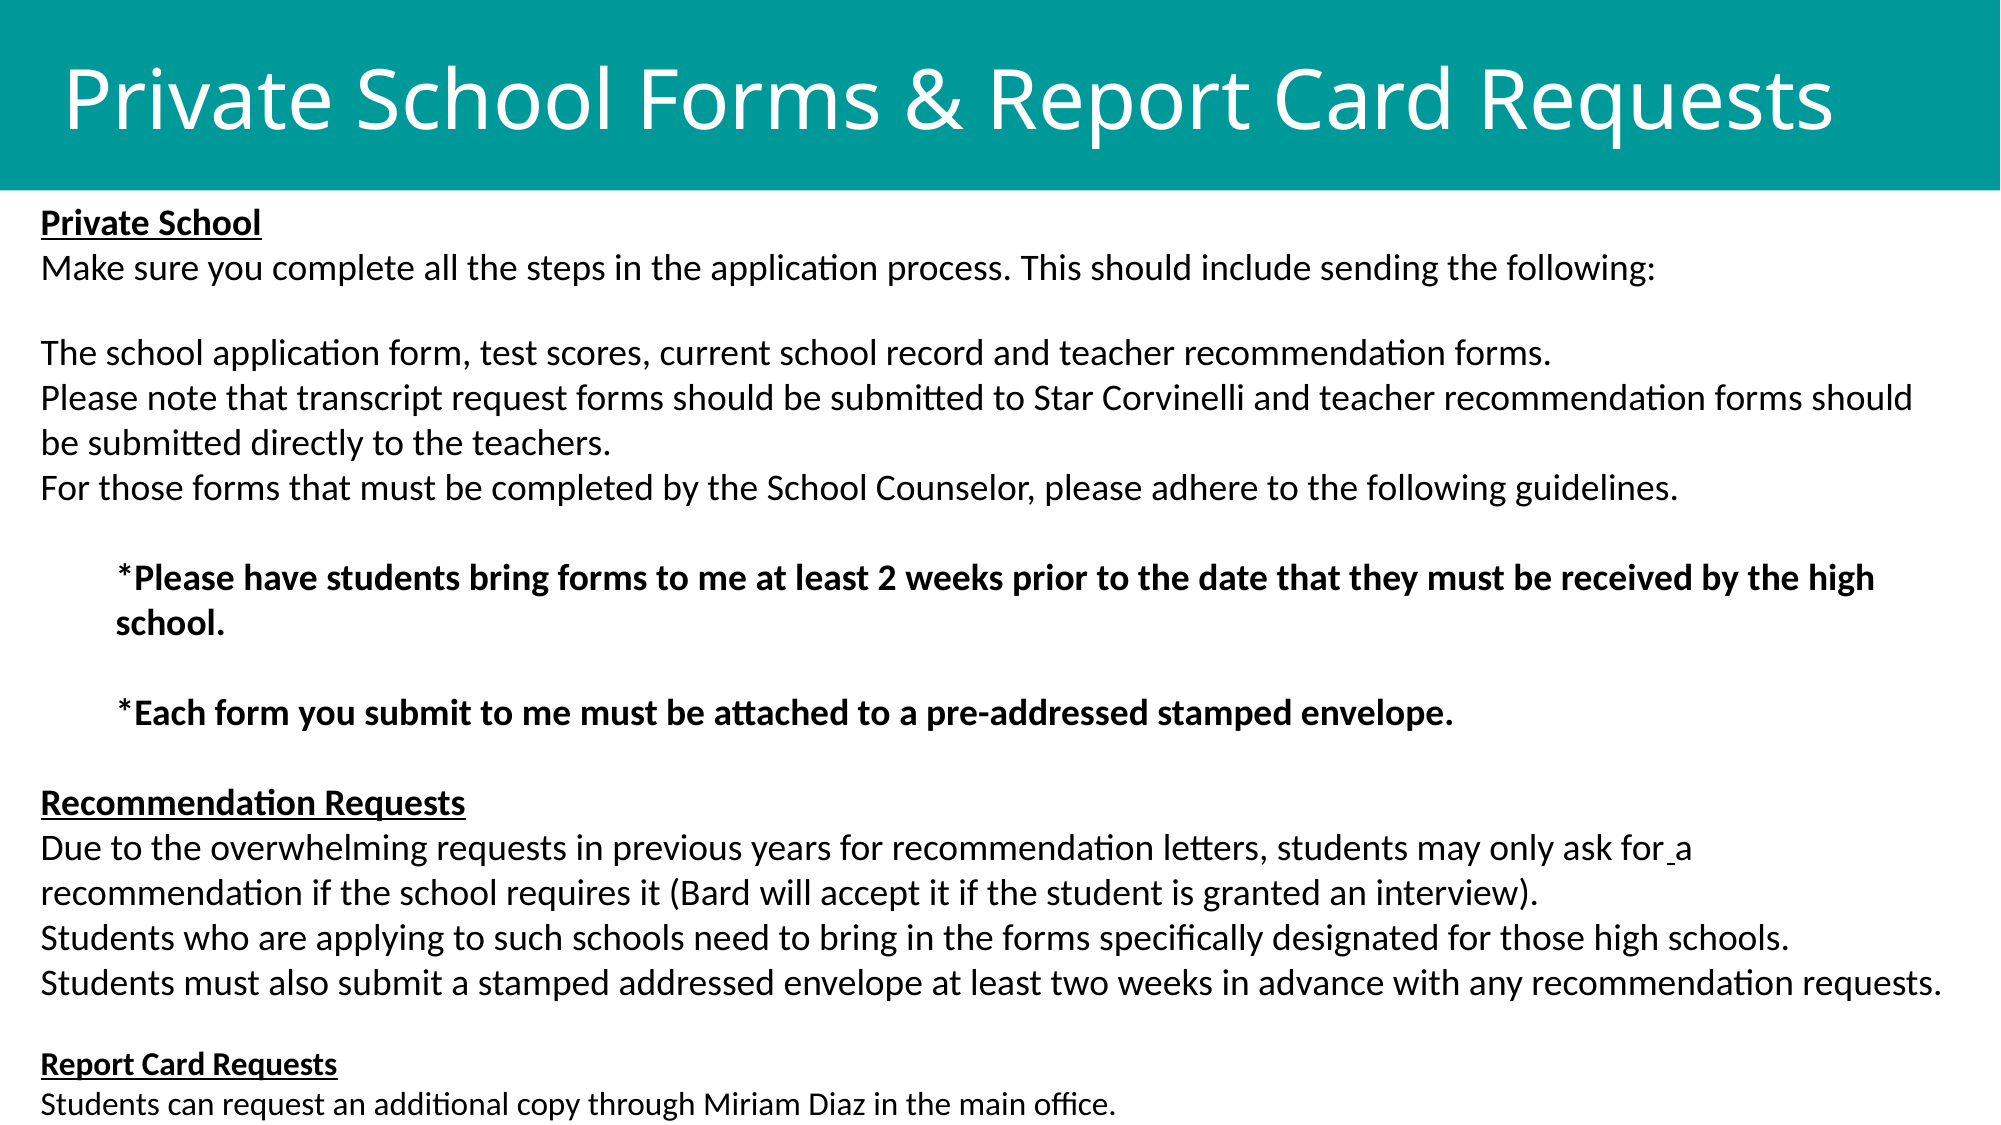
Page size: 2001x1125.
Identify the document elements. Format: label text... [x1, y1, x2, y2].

text_box Private School Make sure you complete all the steps in the application process. This should include sending the following: The school application form, test scores, current school record and teacher recommendation forms. Please note that transcript request forms should be submitted to Star Corvinelli and teacher recommendation forms should be submitted directly to the teachers. For those forms that must be completed by the School Counselor, please adhere to the following guidelines. *Please have students bring forms to me at least 2 weeks prior to the date that they must be received by the high school. *Each form you submit to me must be attached to a pre-addressed stamped envelope. Recommendation Requests Due to the overwhelming requests in previous years for recommendation letters, students may only ask for a recommendation if the school requires it (Bard will accept it if the student is granted an interview). Students who are applying to such schools need to bring in the forms specifically designated for those high schools. Students must also submit a stamped addressed envelope at least two weeks in advance with any recommendation requests. Report Card Requests Students can request an additional copy through Miriam Diaz in the main office. [25, 190, 1975, 1125]
text_box [0, 0, 2000, 191]
subtitle Private School Forms & Report Card Requests [47, 19, 1953, 172]
